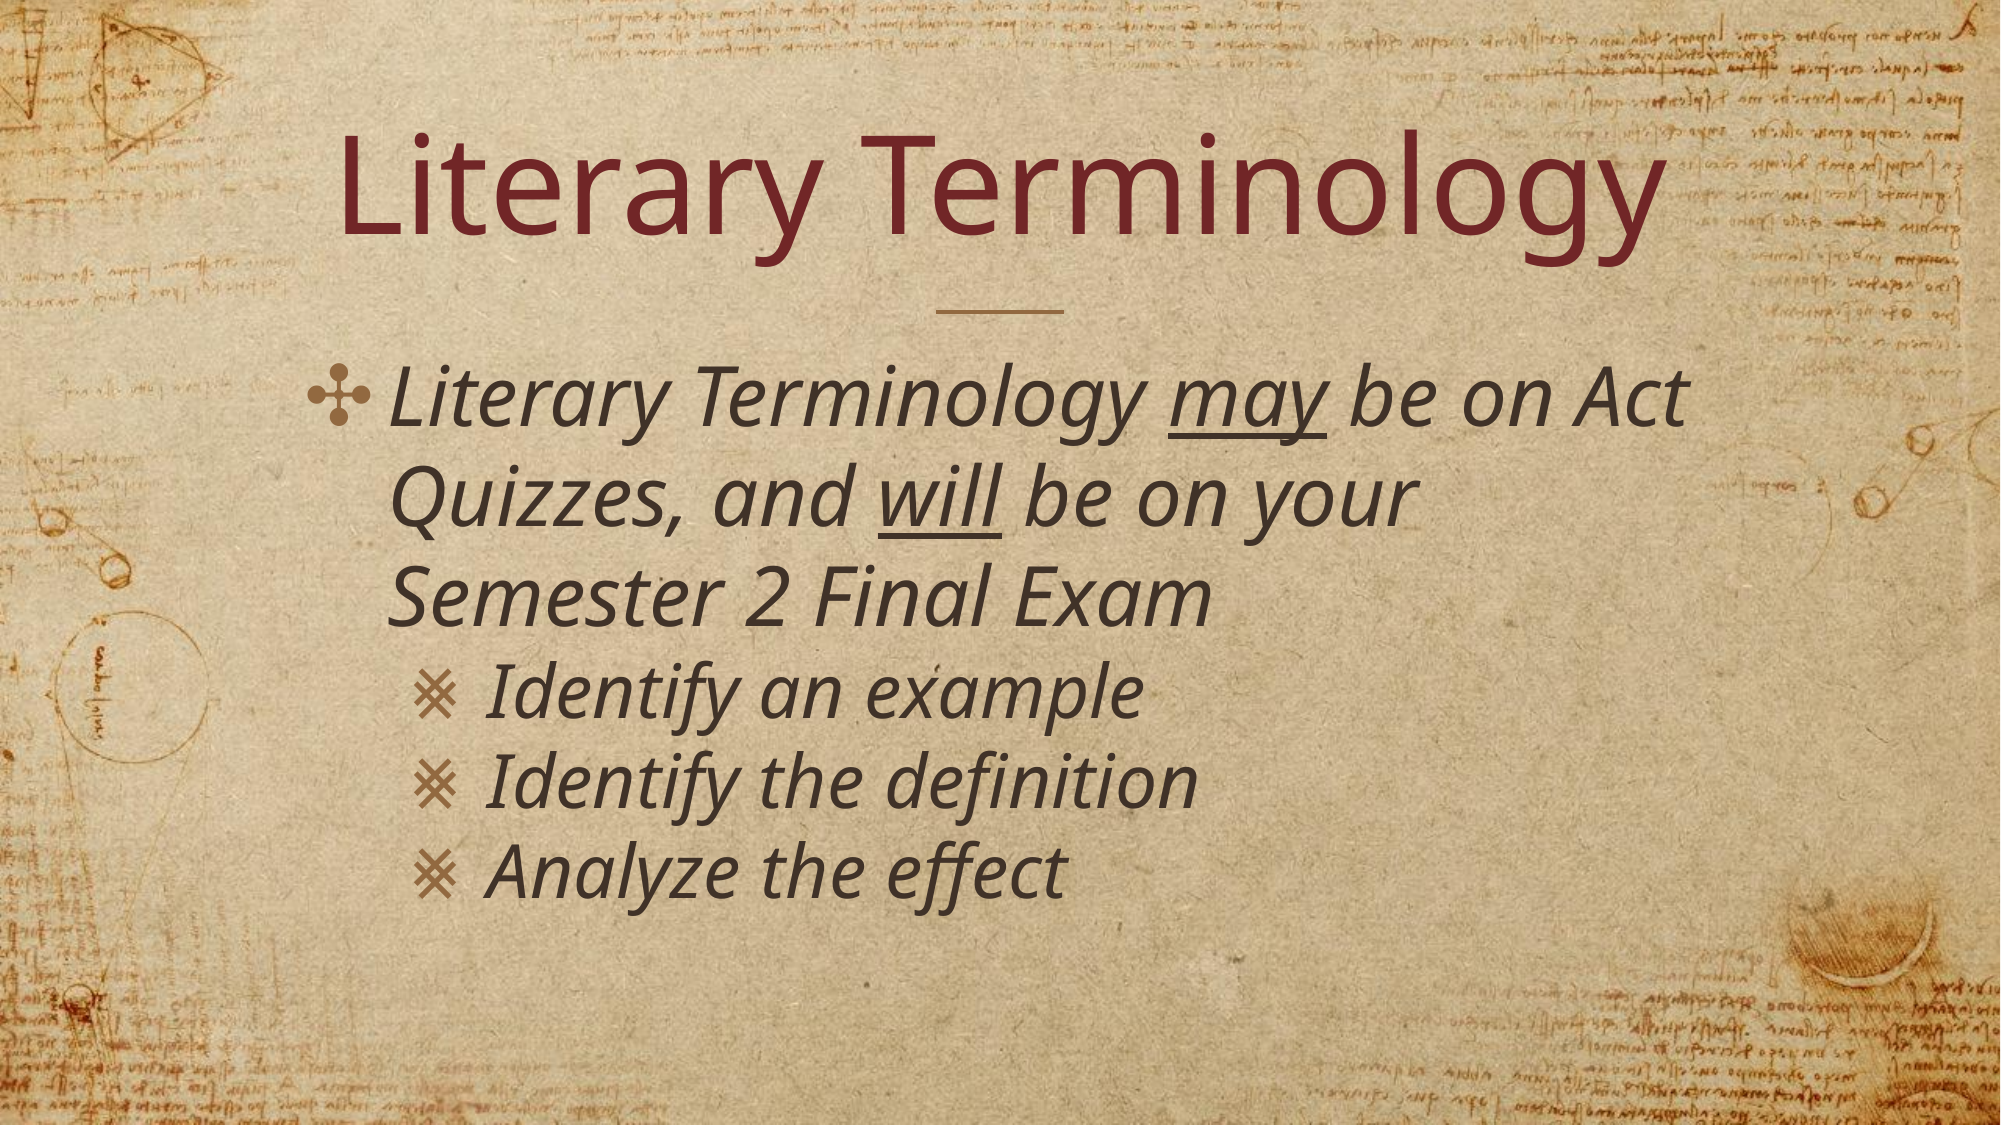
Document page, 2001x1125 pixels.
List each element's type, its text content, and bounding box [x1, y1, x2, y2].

list Literary Terminology may be on Act Quizzes, and will be on your Semester 2 Final Exam Identify an example Identify the definition Analyze the effect [267, 323, 1733, 1078]
title Literary Terminology [267, 40, 1733, 283]
picture [0, 0, 2001, 1125]
